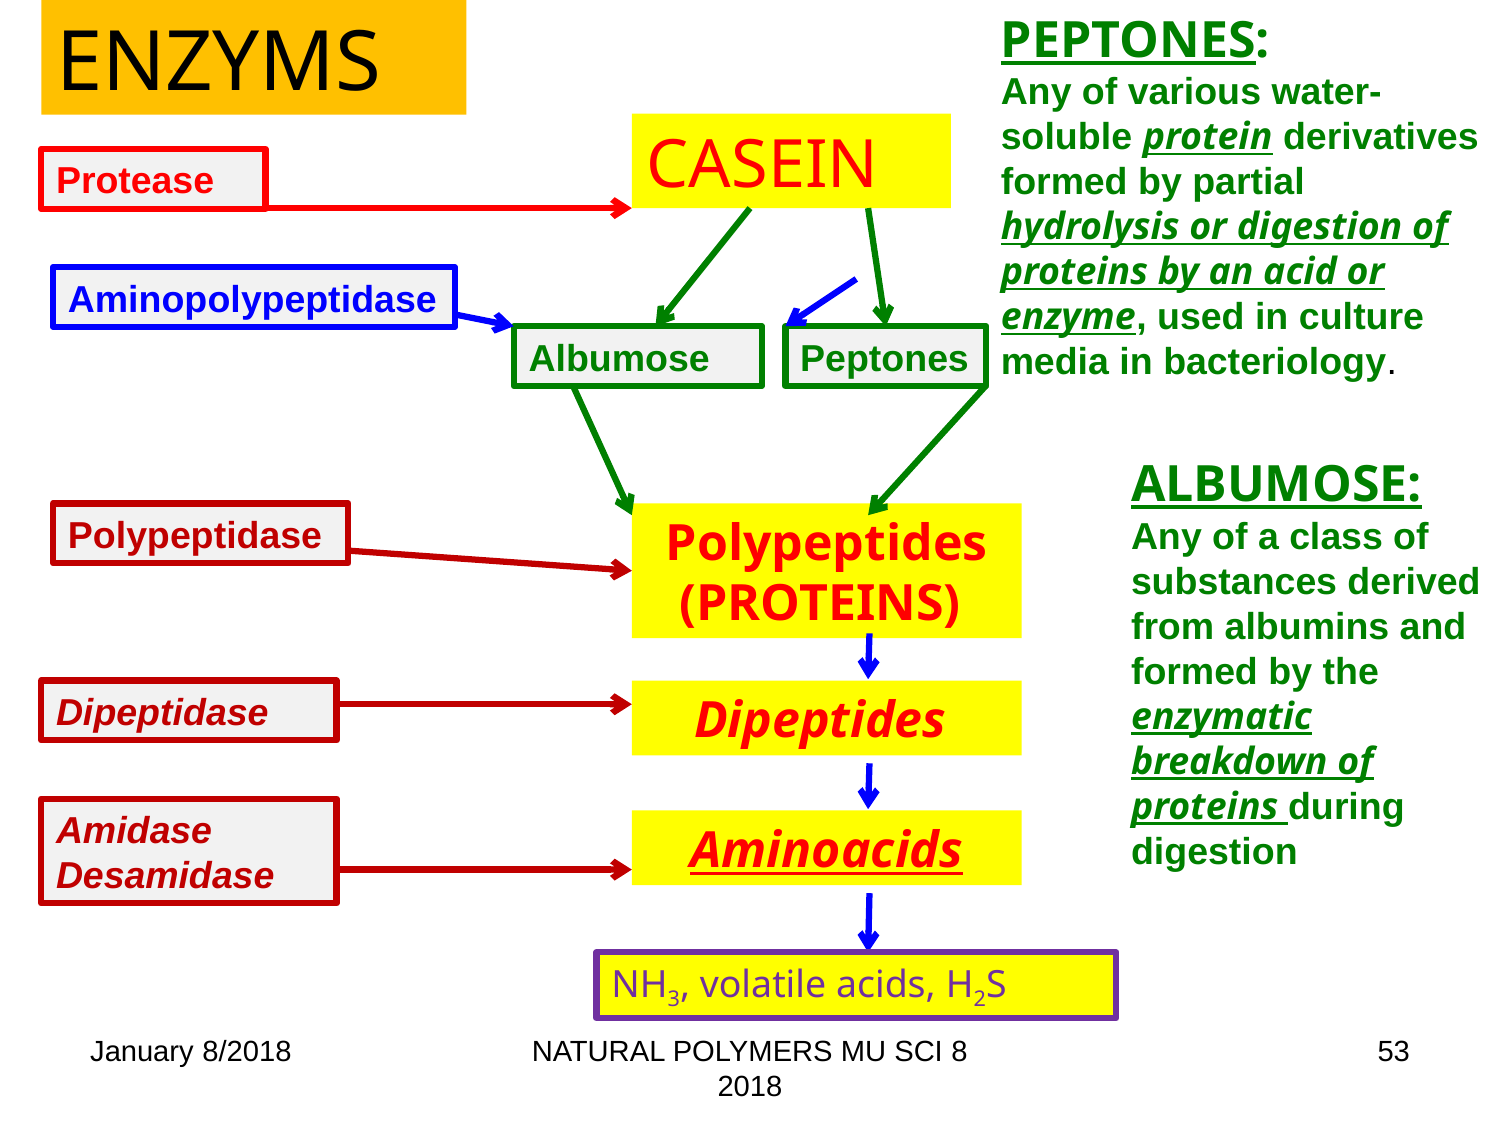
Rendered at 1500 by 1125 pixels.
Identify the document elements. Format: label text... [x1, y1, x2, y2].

text_box NH3, volatile acids, H2S [596, 952, 1117, 1019]
text_box Protease [41, 148, 266, 209]
text_box Aminopolypeptidase [53, 267, 455, 327]
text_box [348, 550, 633, 572]
text_box ENZYMS [41, 0, 467, 115]
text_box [655, 207, 751, 327]
text_box Aminoacids [631, 810, 1022, 886]
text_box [867, 385, 987, 516]
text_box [785, 278, 857, 327]
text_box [572, 385, 633, 516]
text_box Albumose [513, 326, 762, 386]
text_box CASEIN [631, 113, 951, 209]
text_box Peptones [785, 326, 986, 386]
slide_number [74, 1024, 426, 1103]
text_box ALBUMOSE: Any of a class of substances derived from albumins and formed by the enzymatic breakdown of proteins during digestion [1116, 444, 1500, 880]
footer NATURAL POLYMERS MU SCI 8 2018 [512, 1024, 988, 1103]
text_box Polypeptides (PROTEINS) [631, 503, 1022, 639]
text_box Dipeptides [631, 680, 1022, 756]
text_box PEPTONES: Any of various water-soluble protein derivatives formed by partial hydrolysis or digestion of proteins by an acid or enzyme, used in culture media in bacteriology. [986, 0, 1500, 390]
text_box Polypeptidase [53, 503, 349, 564]
slide_number 53 [1074, 1024, 1426, 1103]
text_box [867, 207, 886, 327]
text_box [454, 314, 514, 327]
text_box Dipeptidase [41, 680, 337, 741]
text_box Amidase Desamidase [41, 798, 337, 904]
